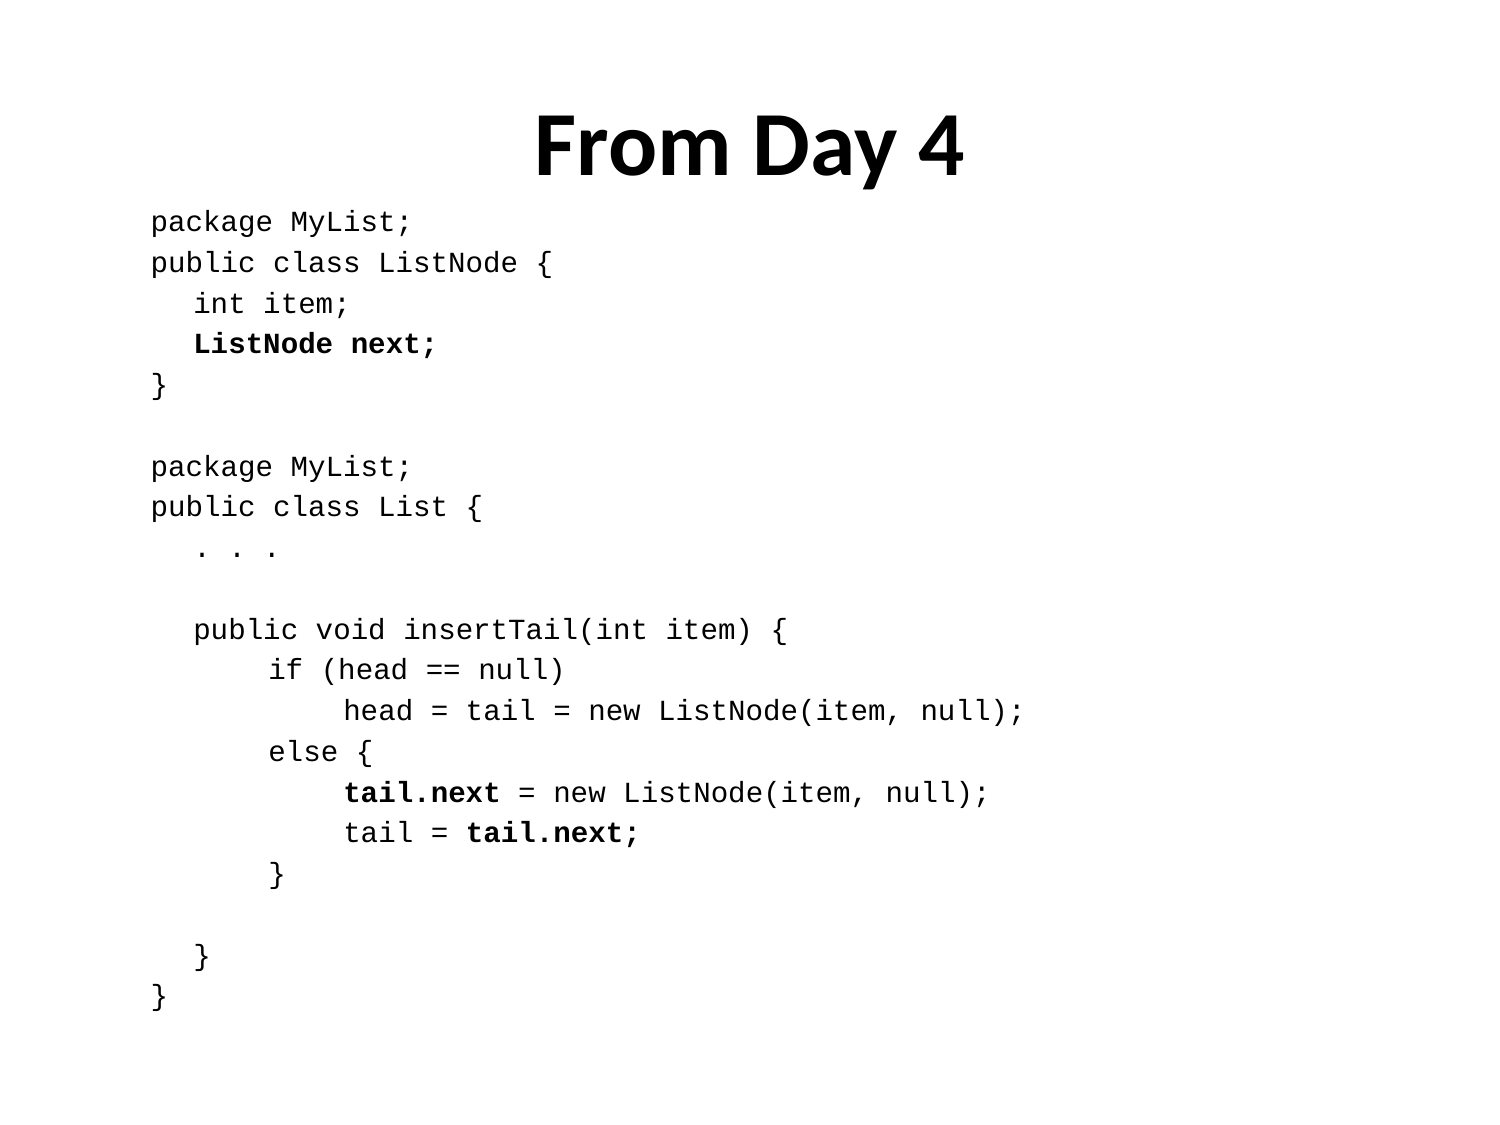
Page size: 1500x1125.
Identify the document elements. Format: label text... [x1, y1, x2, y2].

title From Day 4 [75, 45, 1425, 233]
list package MyList; public class ListNode { int item; ListNode next; } package MyList; public class List { . . . public void insertTail(int item) { if (head == null) head = tail = new ListNode(item, null); else { tail.next = new ListNode(item, null); tail = tail.next; } } } [67, 195, 1418, 1020]
